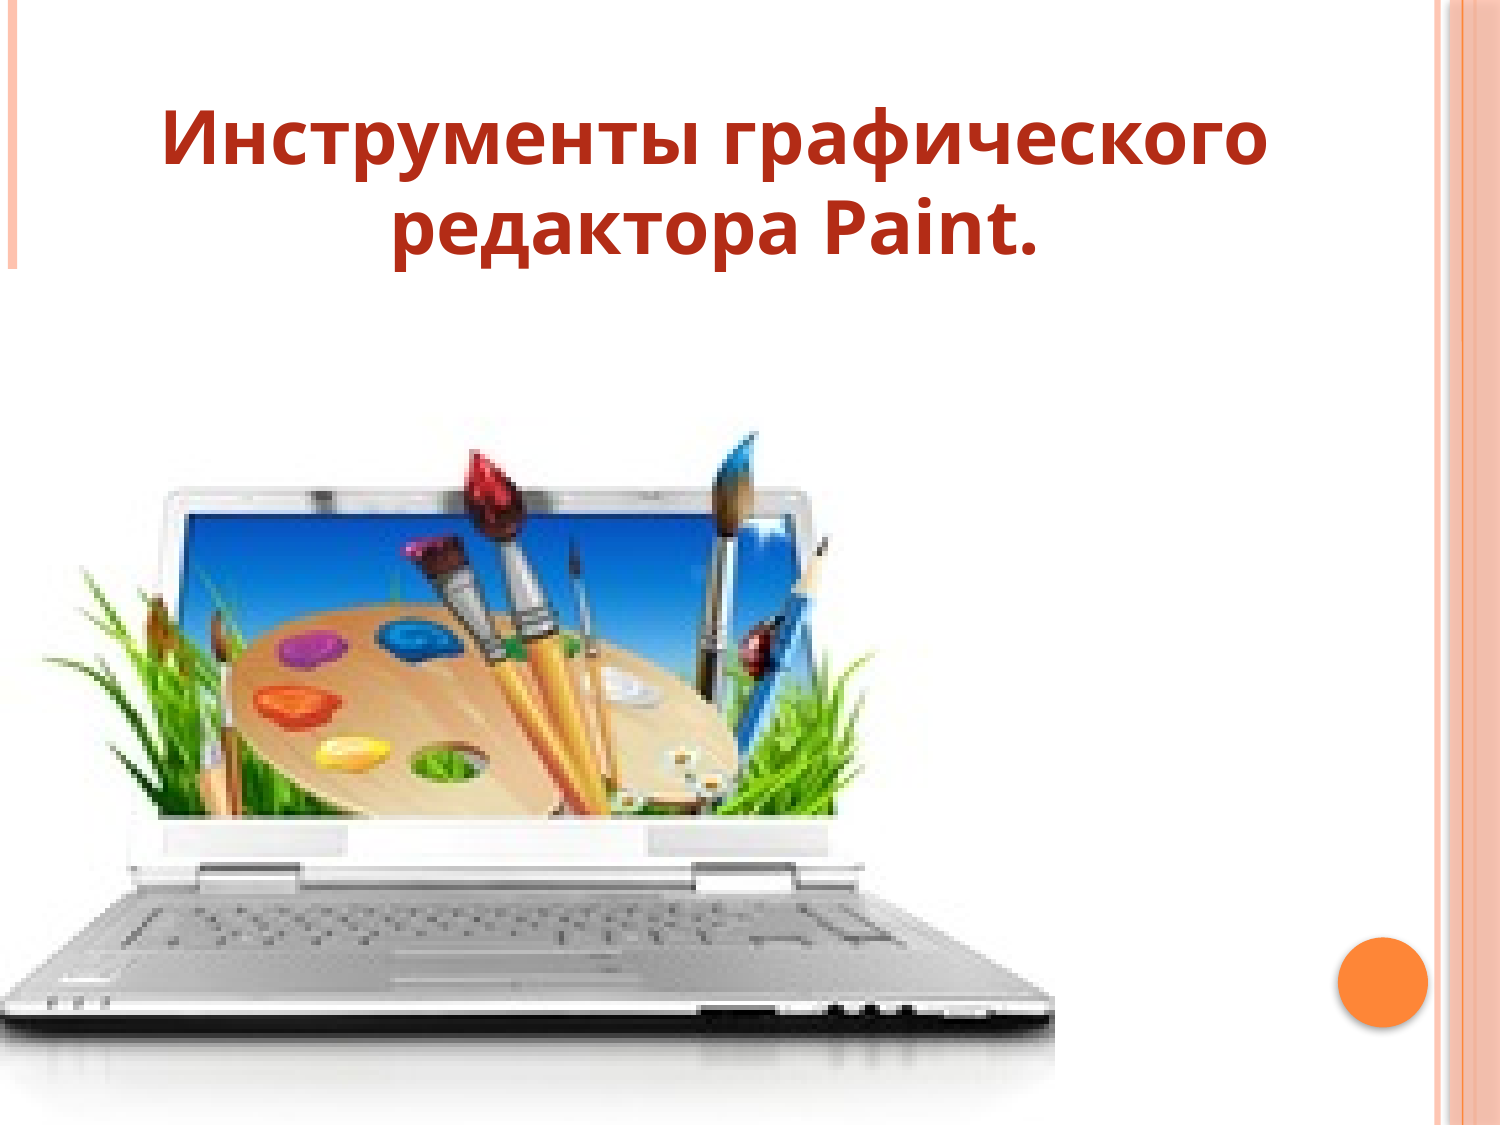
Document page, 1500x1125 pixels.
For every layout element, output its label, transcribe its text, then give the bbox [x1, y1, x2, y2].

text_box Инструменты графического редактора Paint. [70, 81, 1360, 277]
picture [0, 268, 1056, 1125]
